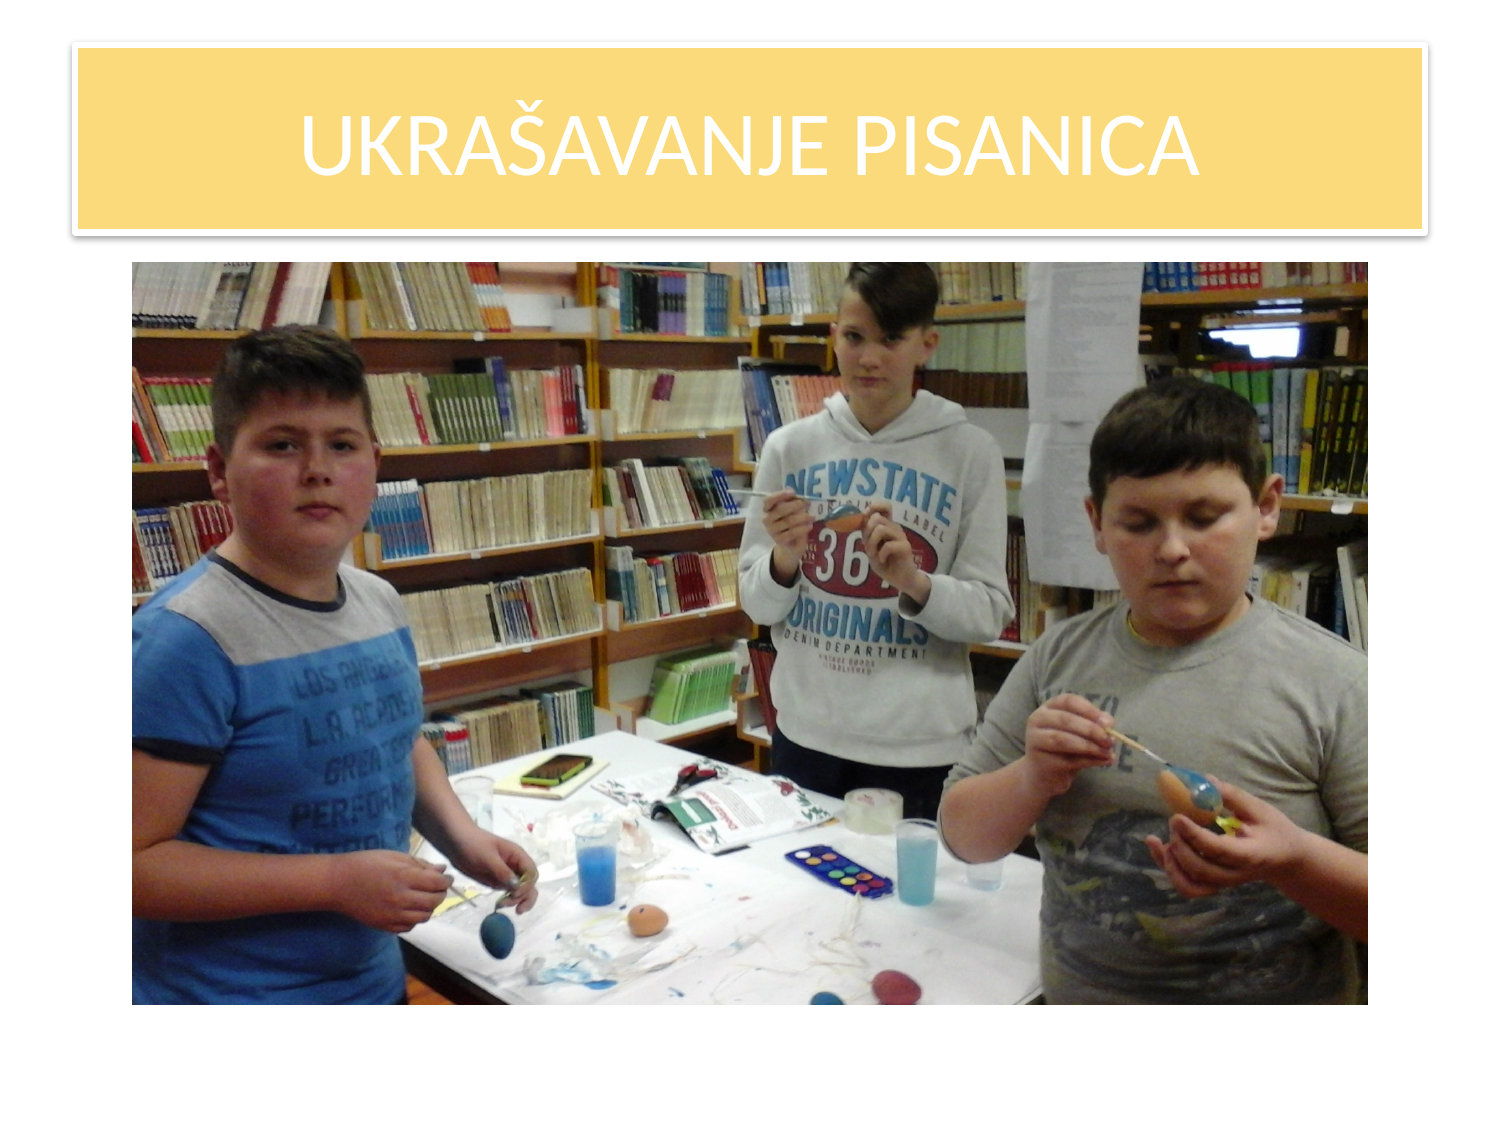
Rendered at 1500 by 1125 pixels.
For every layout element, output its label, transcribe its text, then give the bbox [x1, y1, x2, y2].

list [132, 262, 1368, 1006]
title UKRAŠAVANJE PISANICA [72, 42, 1428, 236]
